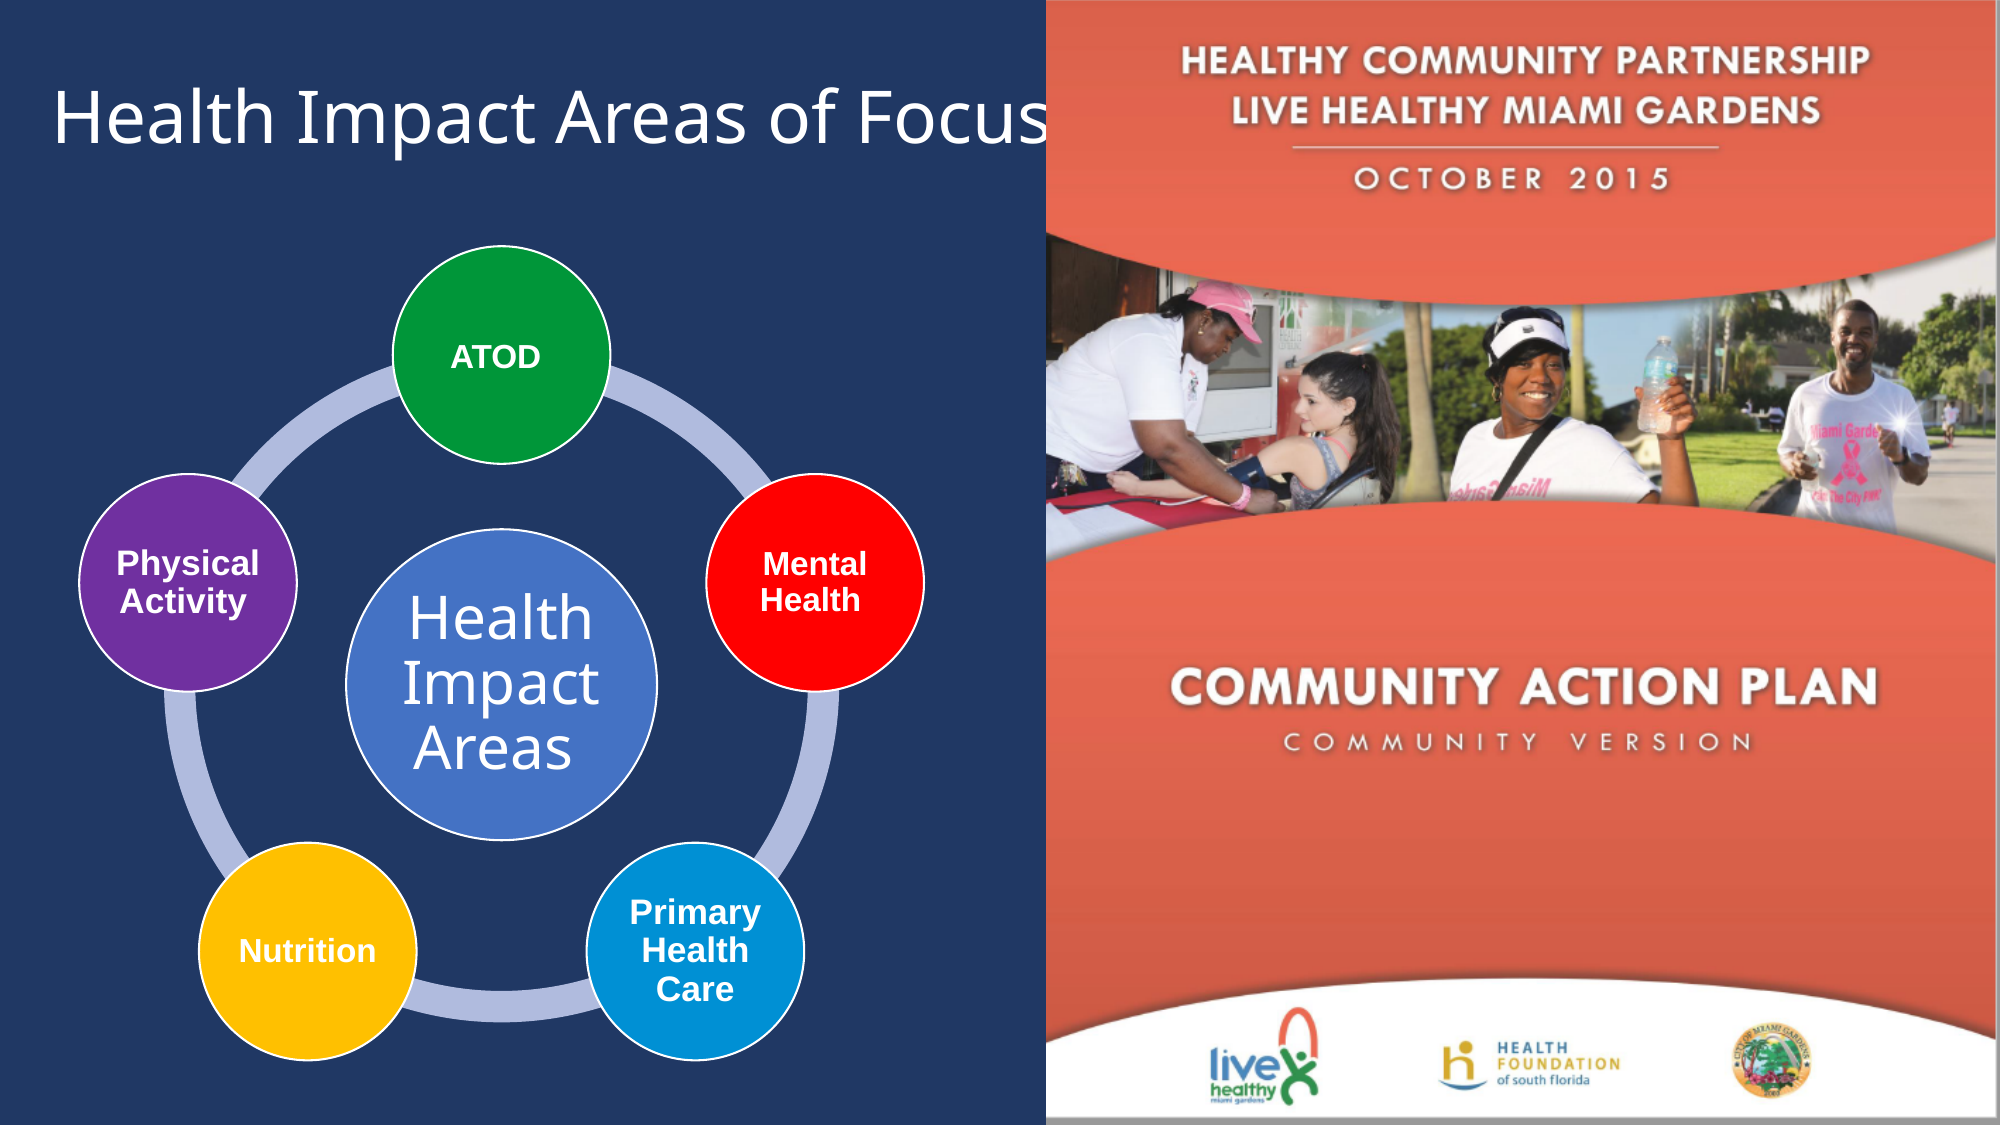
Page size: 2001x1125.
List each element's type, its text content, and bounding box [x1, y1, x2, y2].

title Health Impact Areas of Focus [0, 11, 1046, 230]
picture [1046, 0, 2000, 1125]
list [49, 245, 954, 1067]
